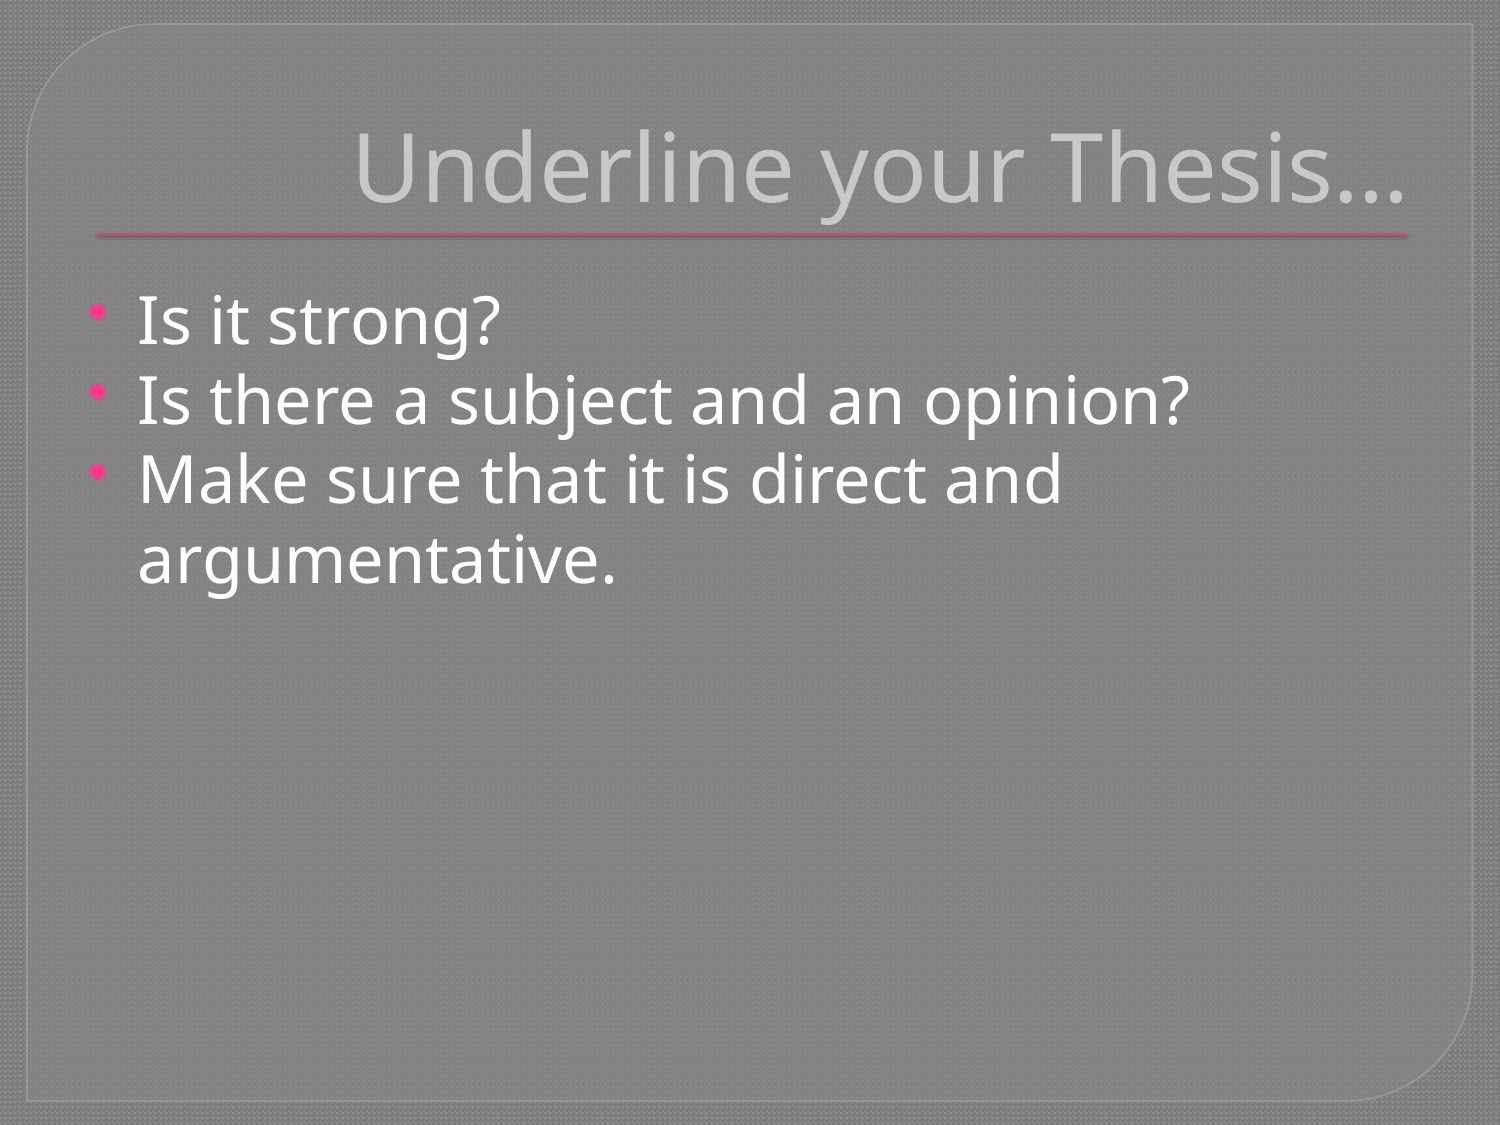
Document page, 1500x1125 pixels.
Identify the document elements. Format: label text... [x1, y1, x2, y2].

list Is it strong? Is there a subject and an opinion? Make sure that it is direct and argumentative. [75, 270, 1425, 1013]
title Underline your Thesis… [75, 41, 1425, 230]
